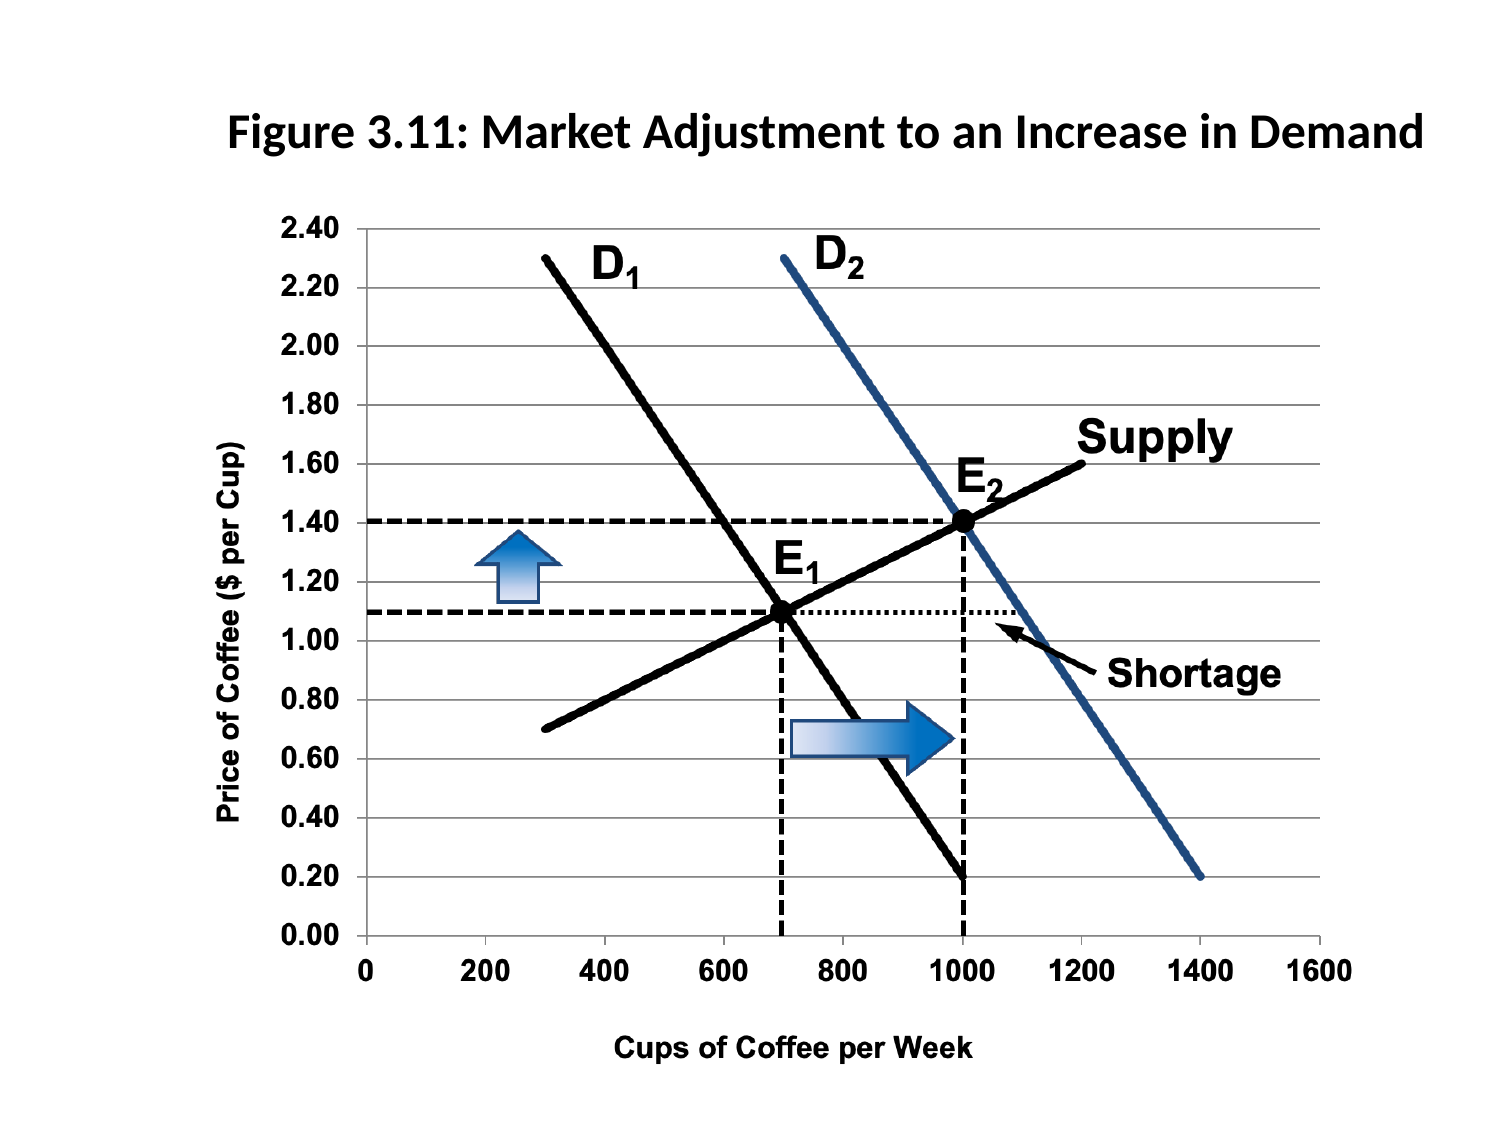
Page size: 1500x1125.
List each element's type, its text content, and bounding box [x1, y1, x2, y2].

text_box Figure 3.11: Market Adjustment to an Increase in Demand [212, 61, 1500, 166]
picture [174, 187, 1388, 1098]
